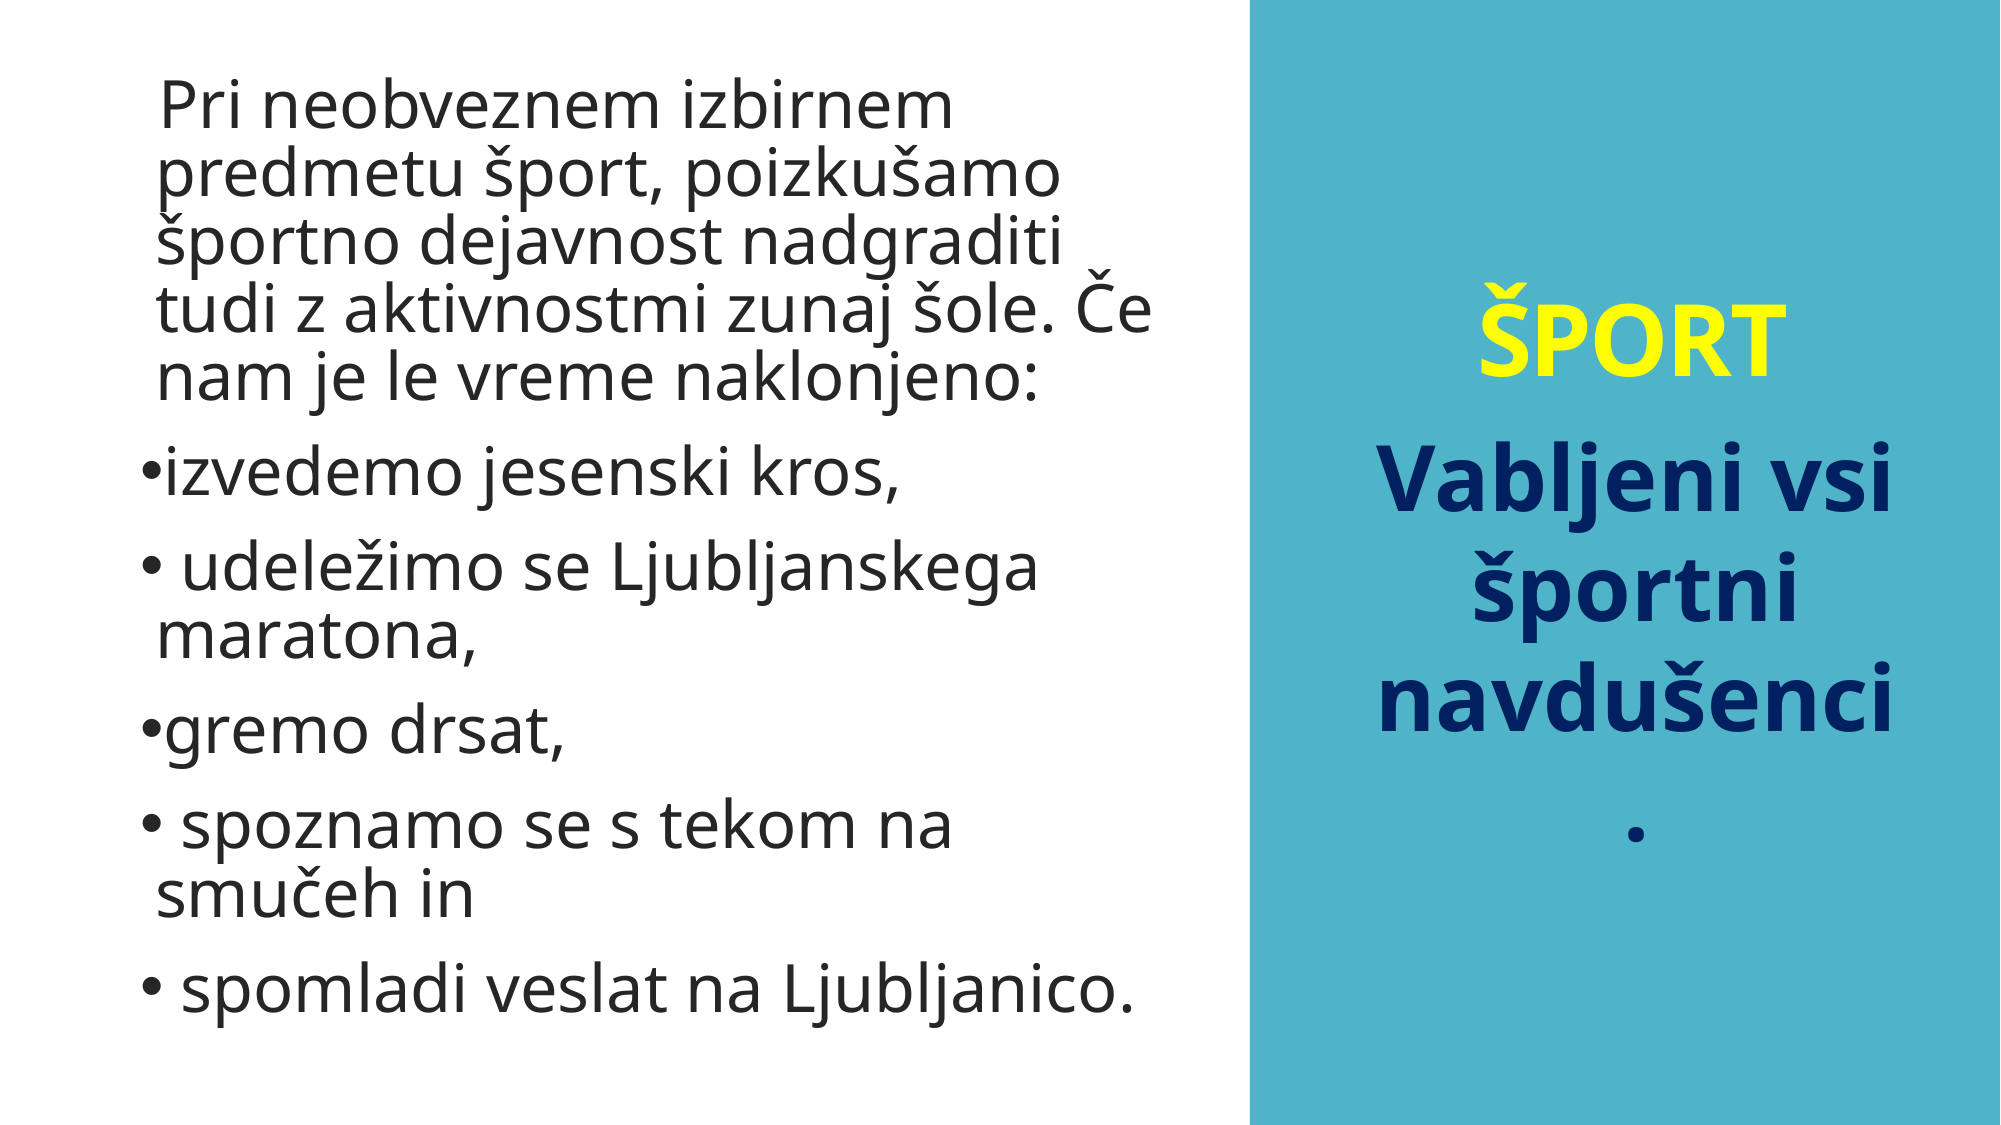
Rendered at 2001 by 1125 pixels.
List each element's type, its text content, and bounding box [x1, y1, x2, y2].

list Vabljeni vsi športni navdušenci. [1357, 412, 1916, 925]
title ŠPORT [1355, 88, 1911, 404]
list Pri neobveznem izbirnem predmetu šport, poizkušamo športno dejavnost nadgraditi tudi z aktivnostmi zunaj šole. Če nam je le vreme naklonjeno: izvedemo jesenski kros, udeležimo se Ljubljanskega maratona, gremo drsat, spoznamo se s tekom na smučeh in spomladi veslat na Ljubljanico. [125, 66, 1177, 1044]
